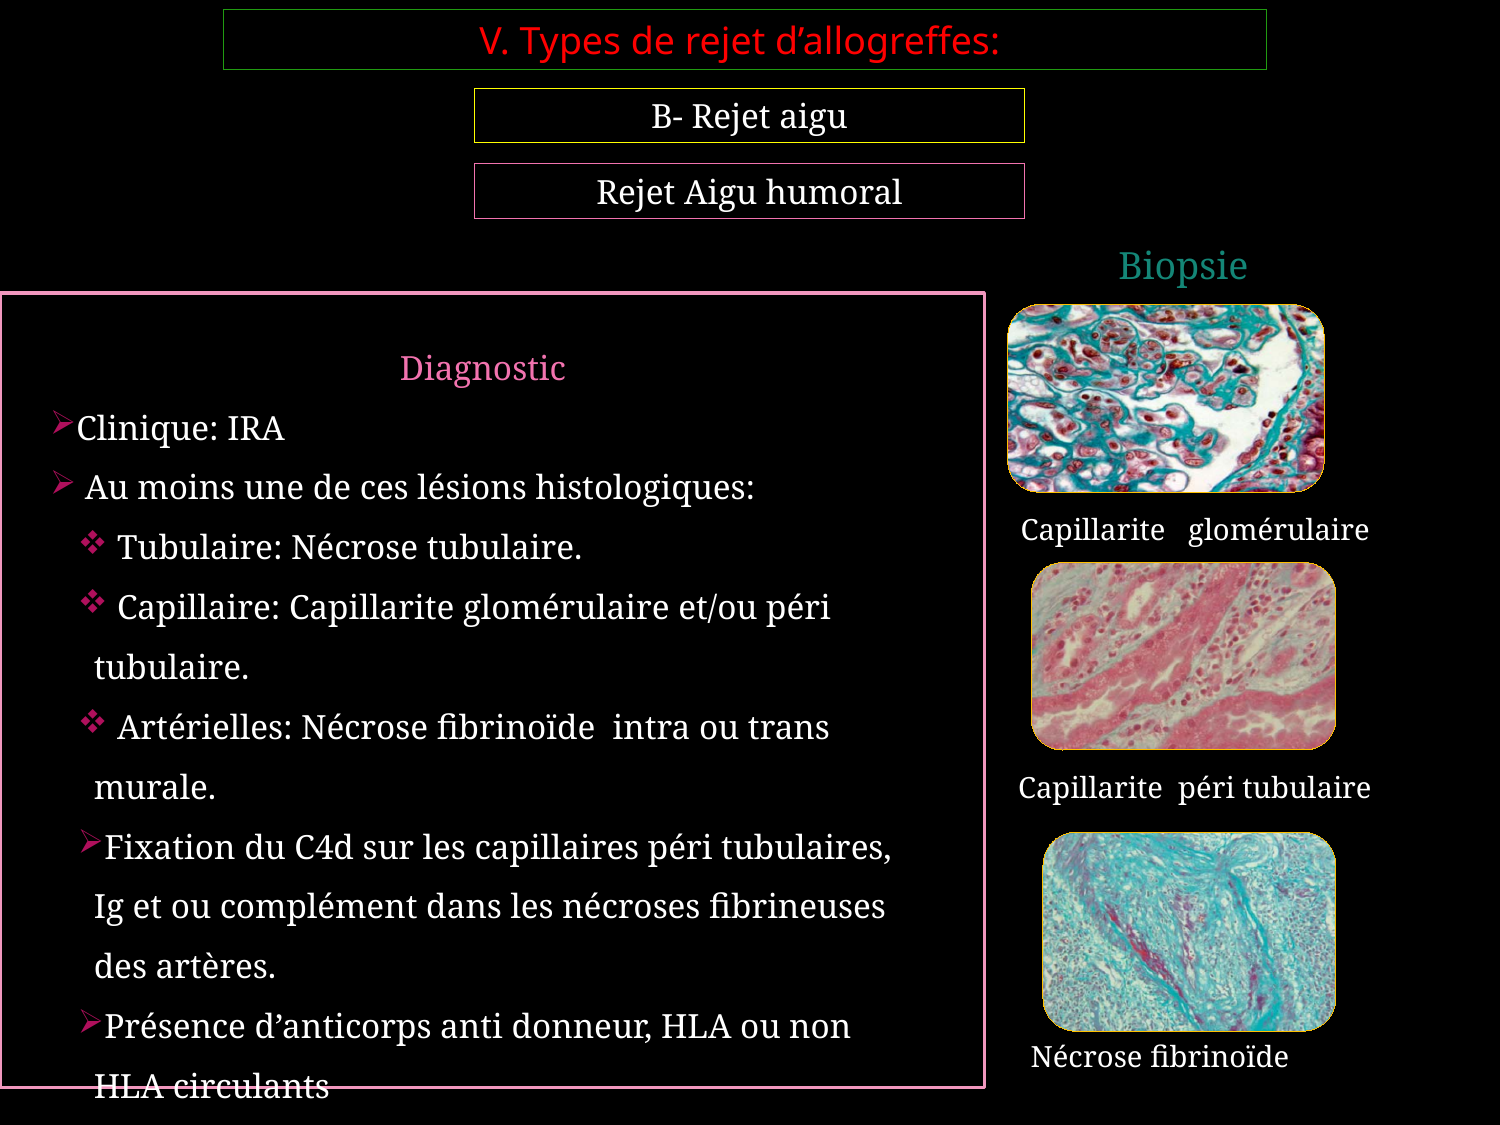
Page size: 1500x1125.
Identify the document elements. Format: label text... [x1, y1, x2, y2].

text_box Nécrose fibrinoïde [992, 1031, 1407, 1081]
text_box Capillarite glomérulaire [992, 503, 1500, 554]
text_box V. Types de rejet d’allogreffes: [223, 9, 1267, 70]
text_box B- Rejet aigu [474, 88, 1025, 143]
picture [1042, 831, 1337, 1032]
picture [1030, 562, 1337, 751]
text_box Capillarite péri tubulaire [992, 761, 1442, 812]
text_box Rejet Aigu humoral [474, 163, 1025, 219]
text_box Biopsie [972, 234, 1395, 295]
picture [1007, 304, 1325, 493]
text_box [0, 292, 985, 1125]
